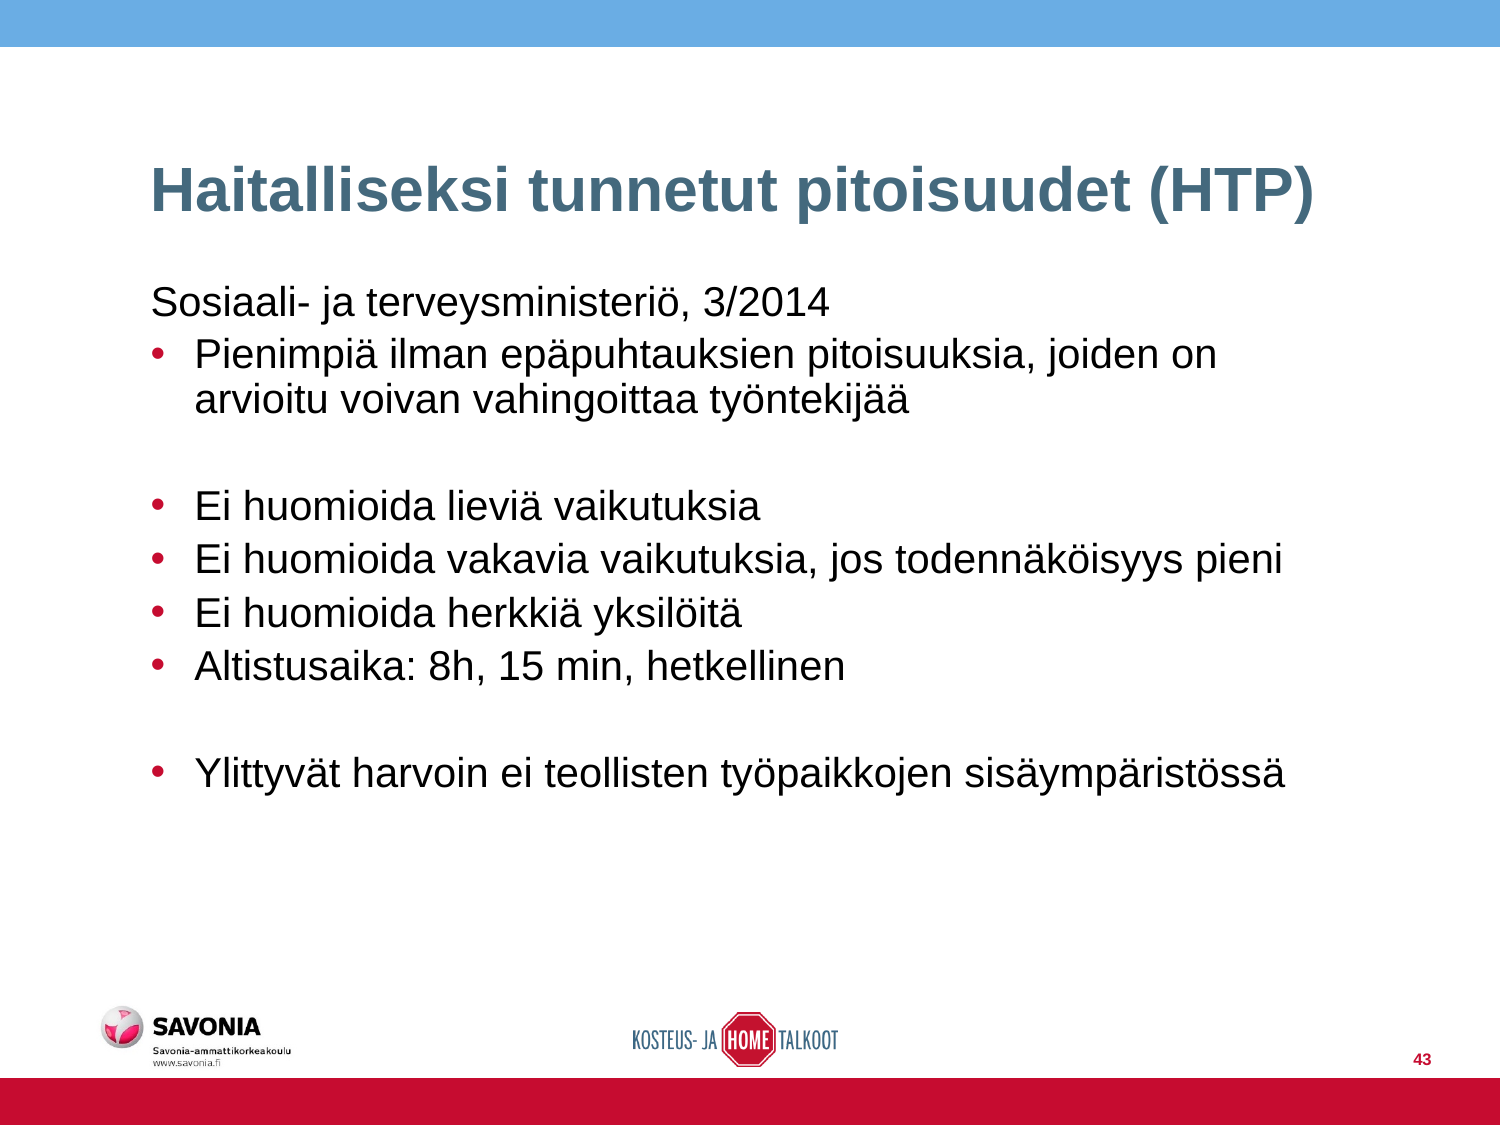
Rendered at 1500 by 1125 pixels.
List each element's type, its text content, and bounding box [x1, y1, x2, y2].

list Sosiaali- ja terveysministeriö, 3/2014 Pienimpiä ilman epäpuhtauksien pitoisuuksia, joiden on arvioitu voivan vahingoittaa työntekijää Ei huomioida lieviä vaikutuksia Ei huomioida vakavia vaikutuksia, jos todennäköisyys pieni Ei huomioida herkkiä yksilöitä Altistusaika: 8h, 15 min, hetkellinen Ylittyvät harvoin ei teollisten työpaikkojen sisäympäristössä [135, 267, 1365, 988]
slide_number 43 [1364, 1016, 1447, 1077]
title Haitalliseksi tunnetut pitoisuudet (HTP) [135, 54, 1365, 232]
picture [88, 999, 302, 1071]
picture [633, 1012, 838, 1067]
